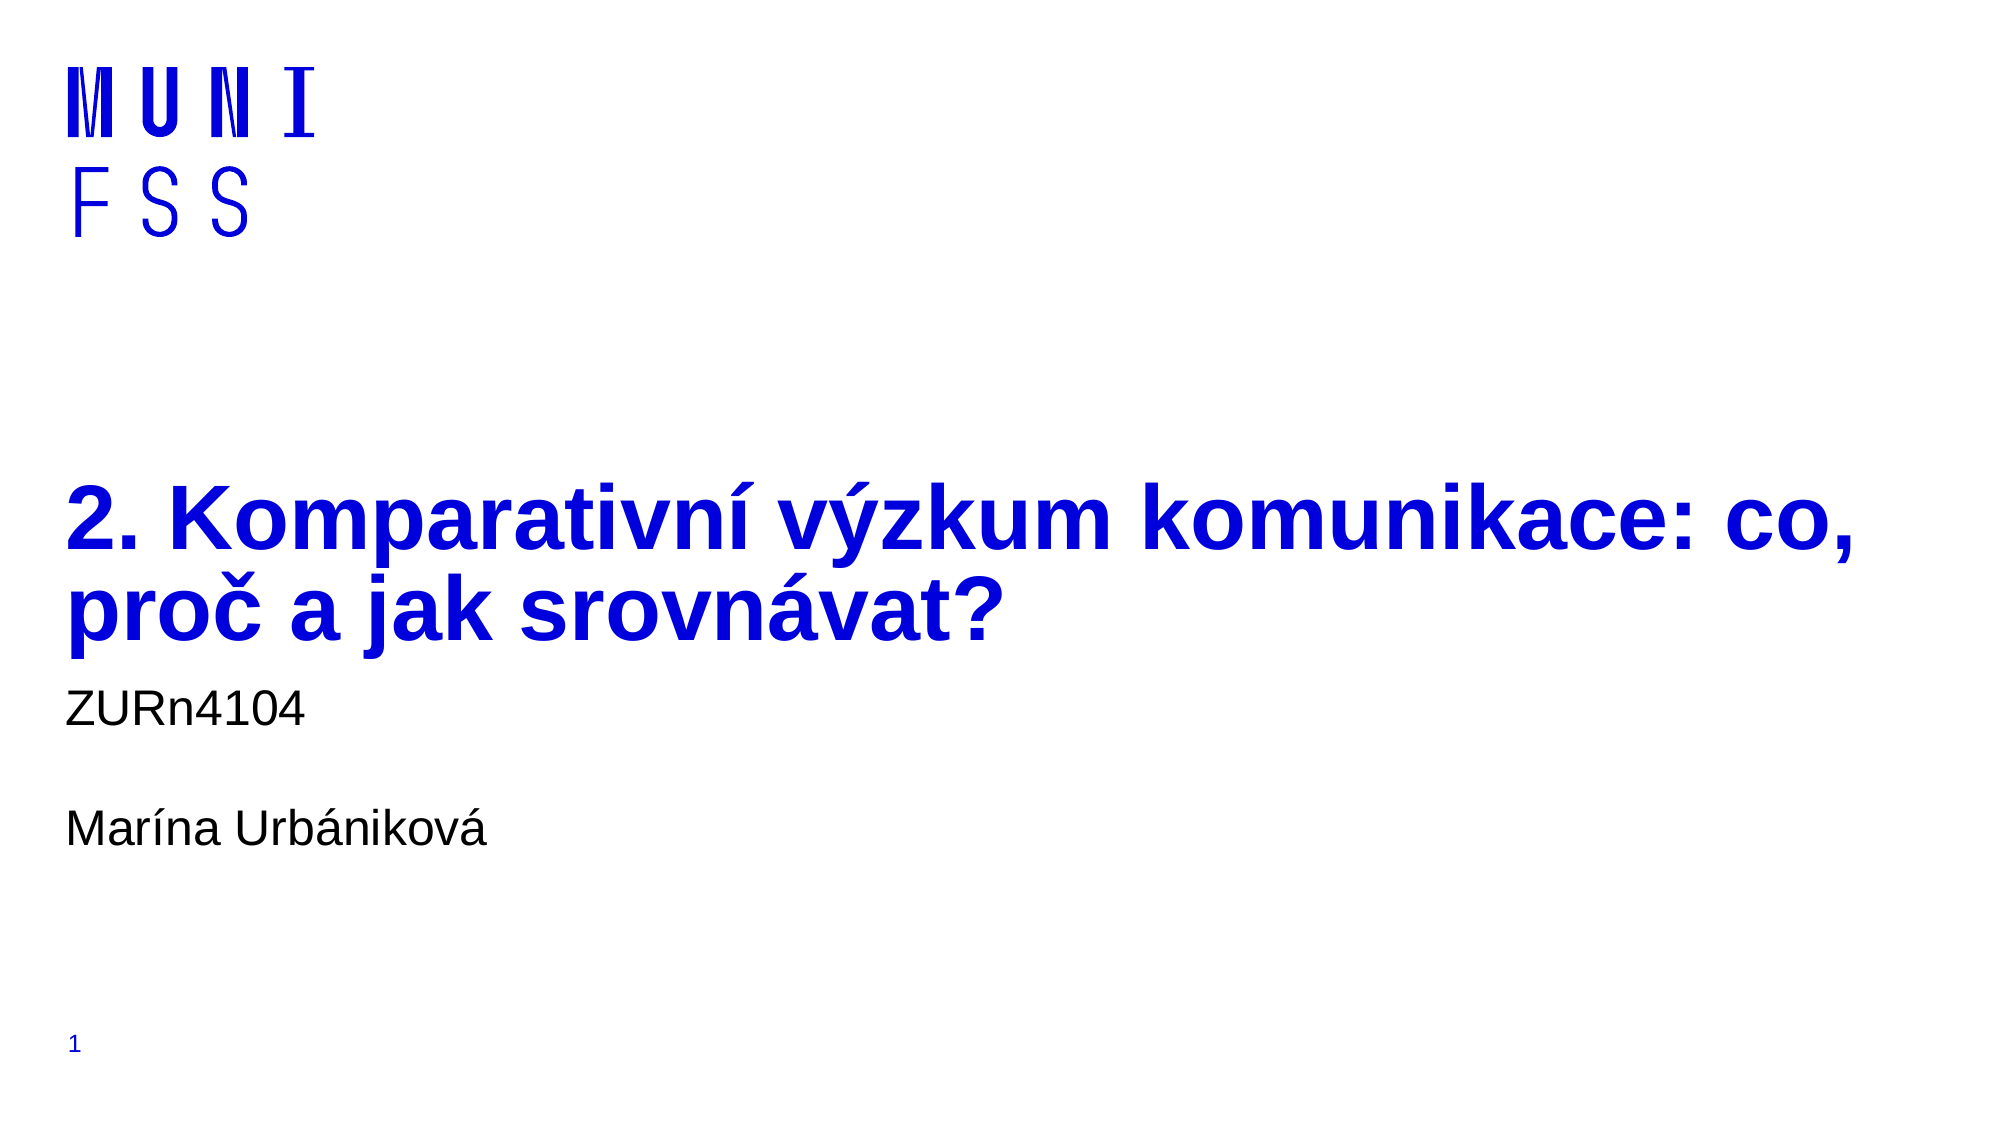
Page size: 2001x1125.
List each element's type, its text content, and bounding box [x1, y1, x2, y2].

title 2. Komparativní výzkum komunikace: co, proč a jak srovnávat? [65, 475, 1930, 668]
subtitle ZURn4104 Marína Urbániková [65, 675, 1930, 790]
slide_number 1 [67, 1021, 110, 1063]
